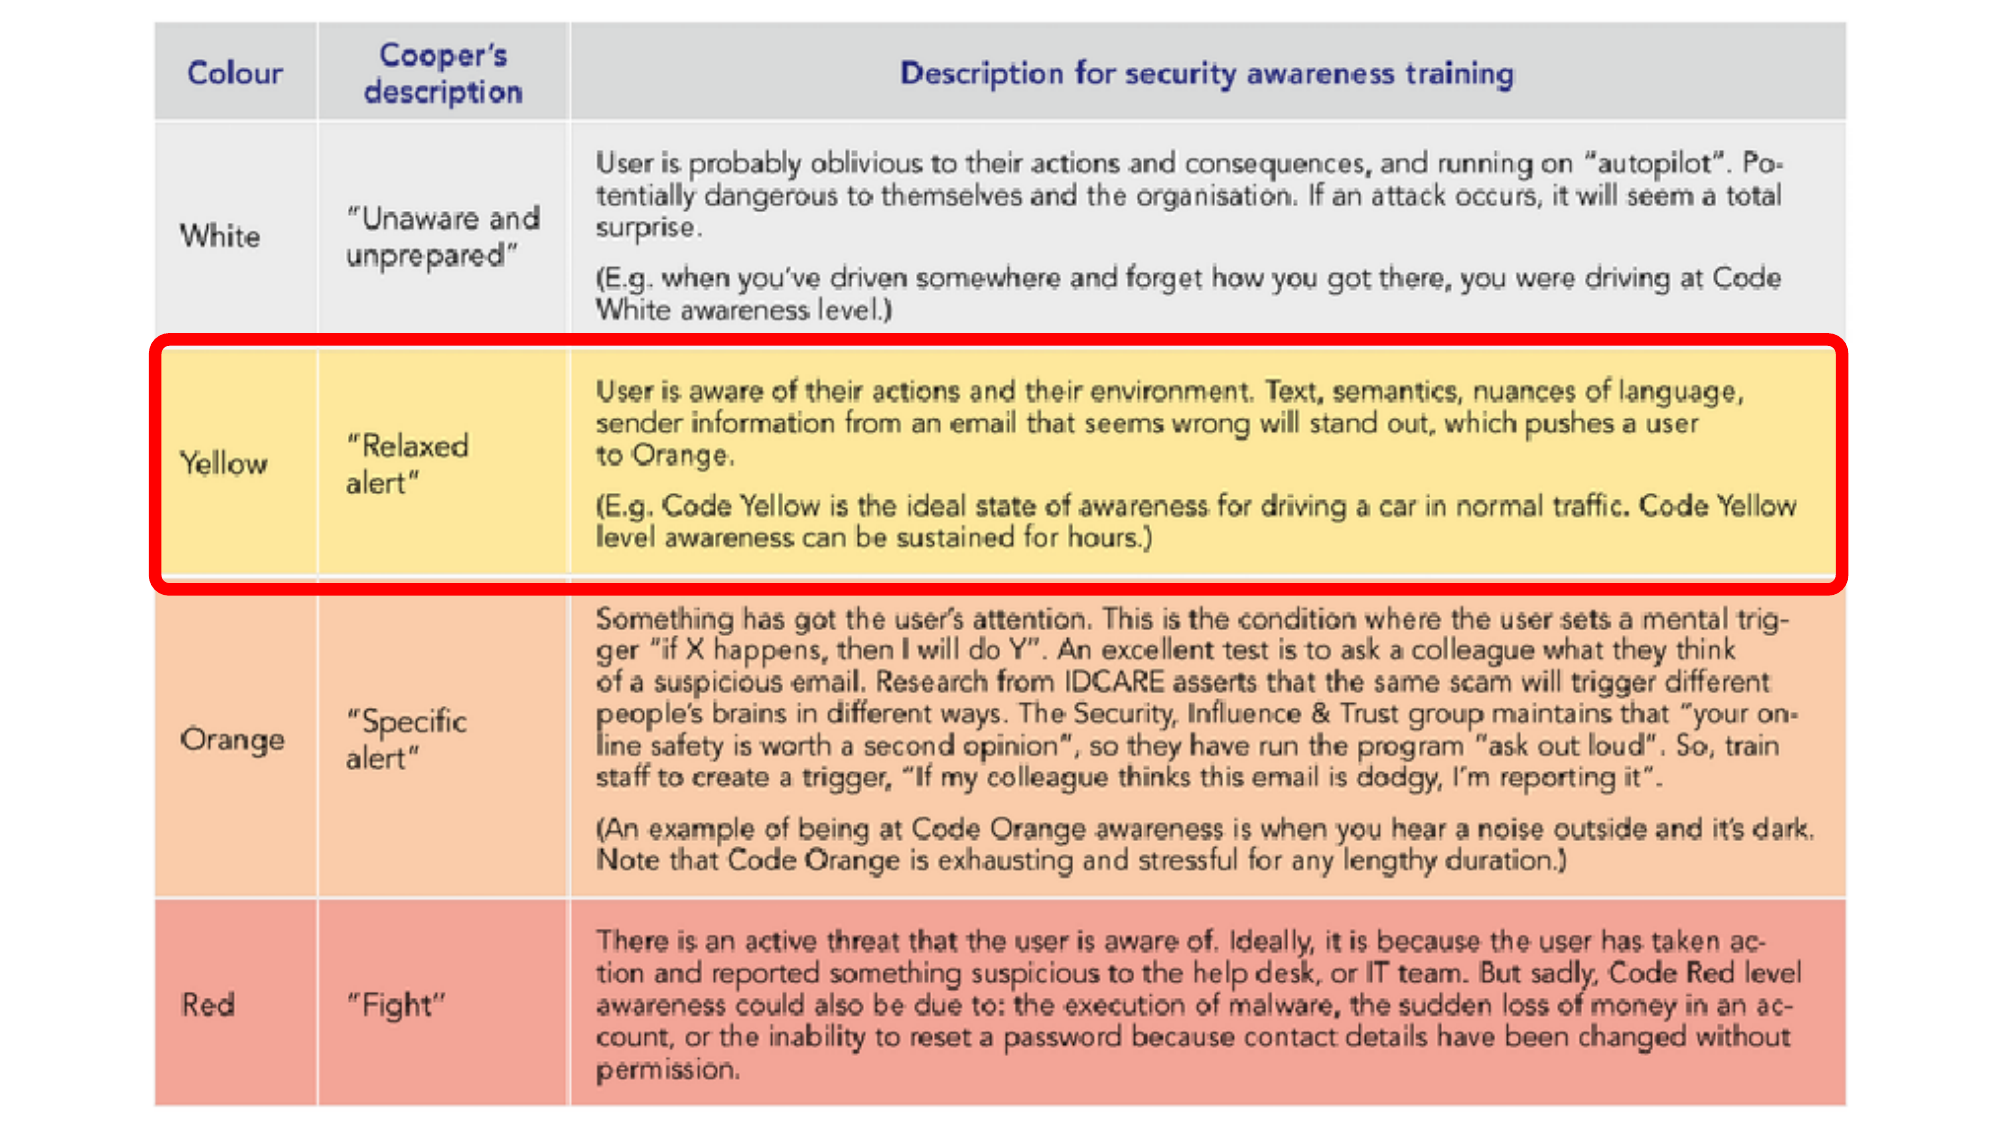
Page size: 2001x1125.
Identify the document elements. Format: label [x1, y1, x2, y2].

picture [134, 1, 1866, 1125]
